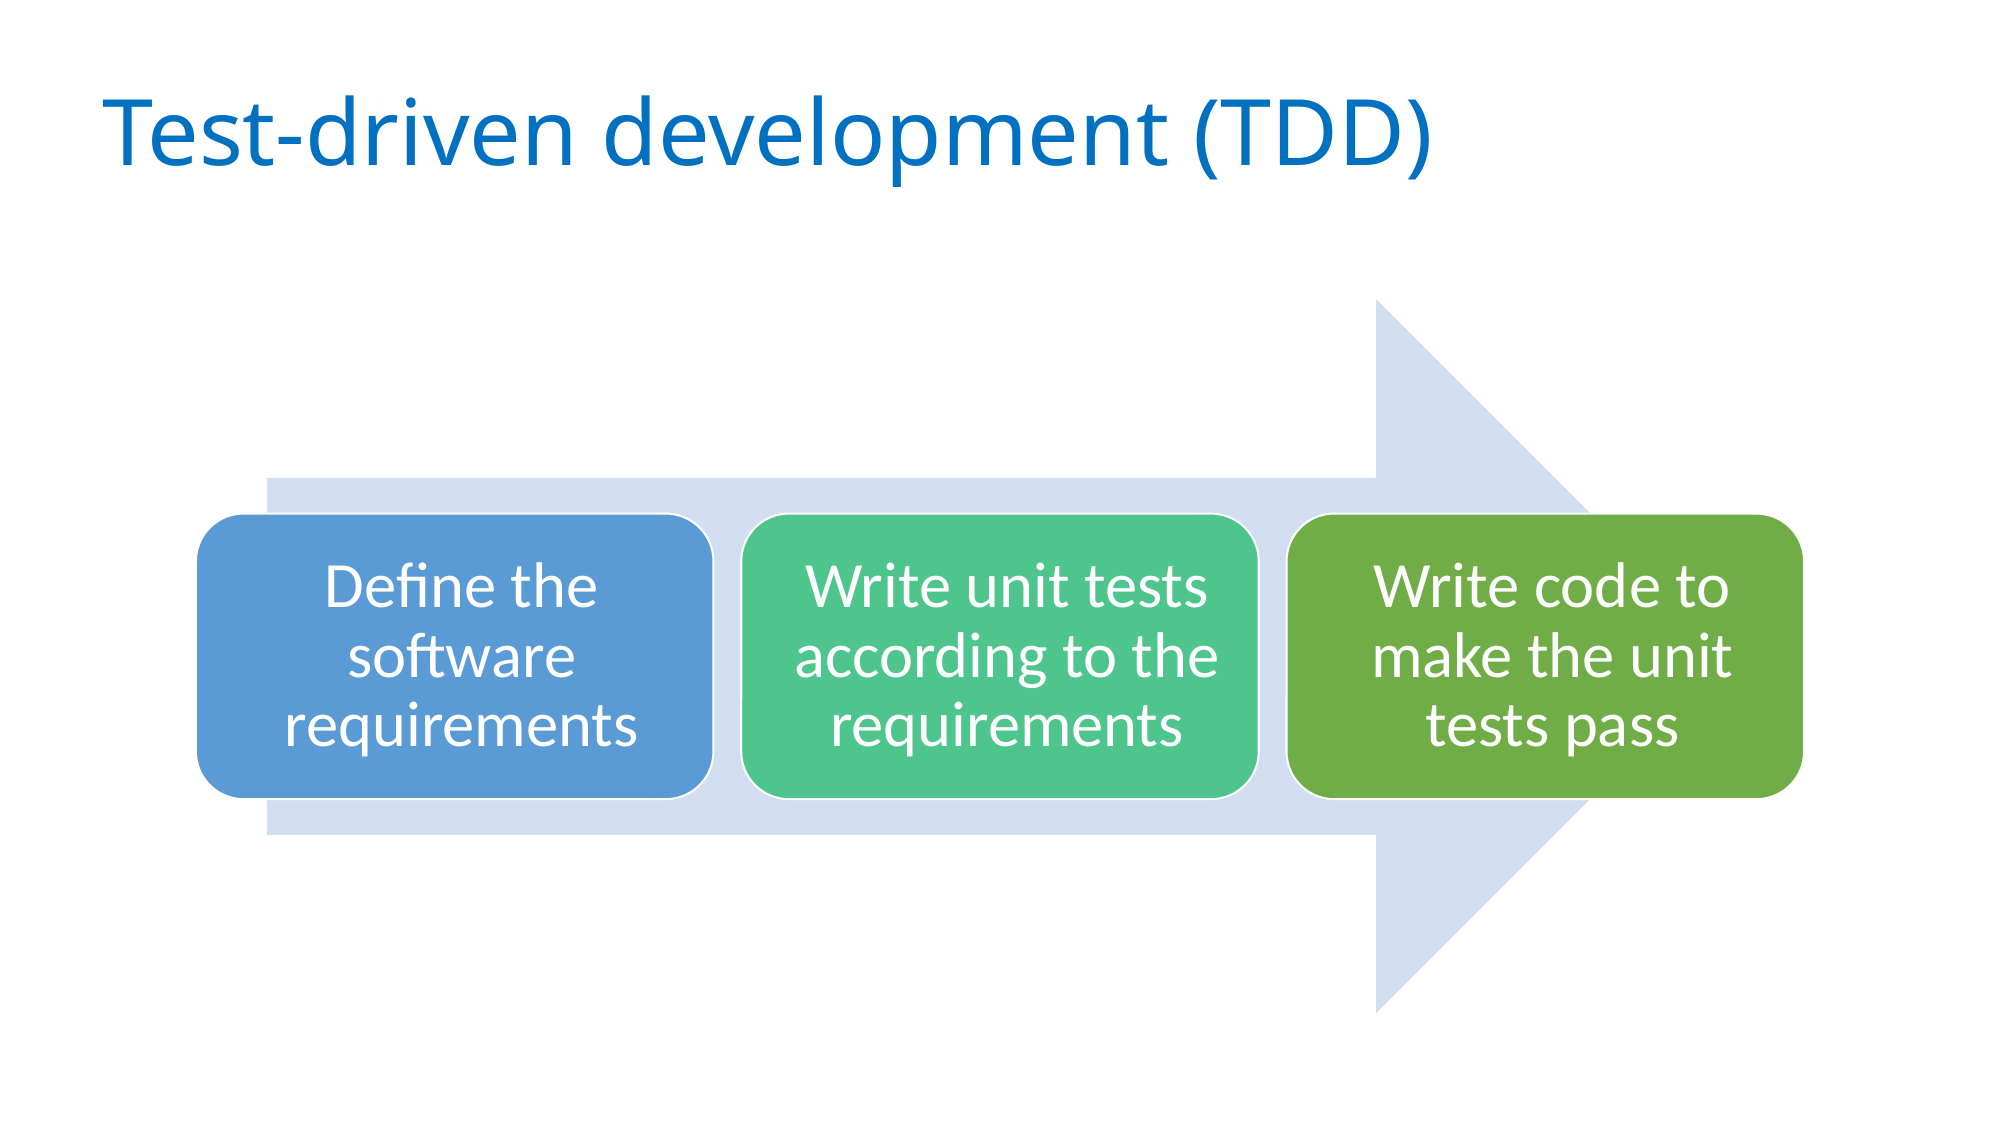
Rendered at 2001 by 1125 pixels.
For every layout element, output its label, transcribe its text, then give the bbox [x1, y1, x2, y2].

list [137, 299, 1863, 1014]
title Test-driven development (TDD) [87, 59, 1863, 212]
